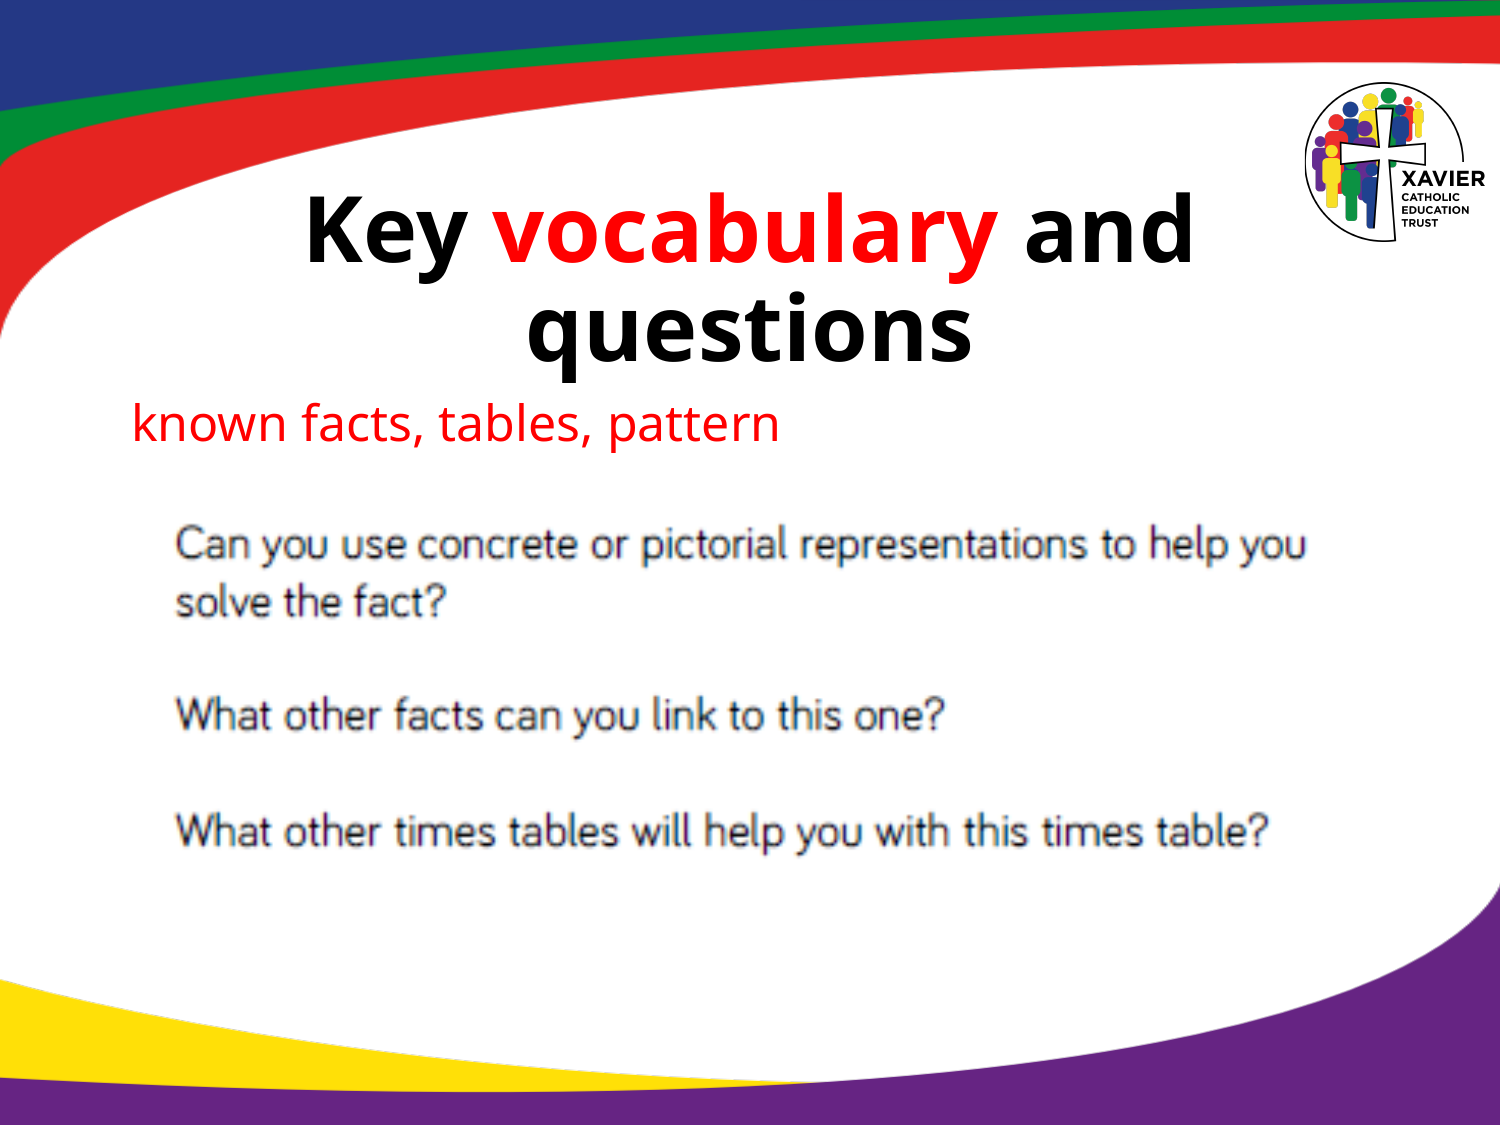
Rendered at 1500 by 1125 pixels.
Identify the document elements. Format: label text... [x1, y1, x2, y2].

list known facts, tables, pattern [103, 390, 1397, 980]
picture [163, 498, 1397, 896]
title Key vocabulary and questions [83, 173, 1417, 391]
